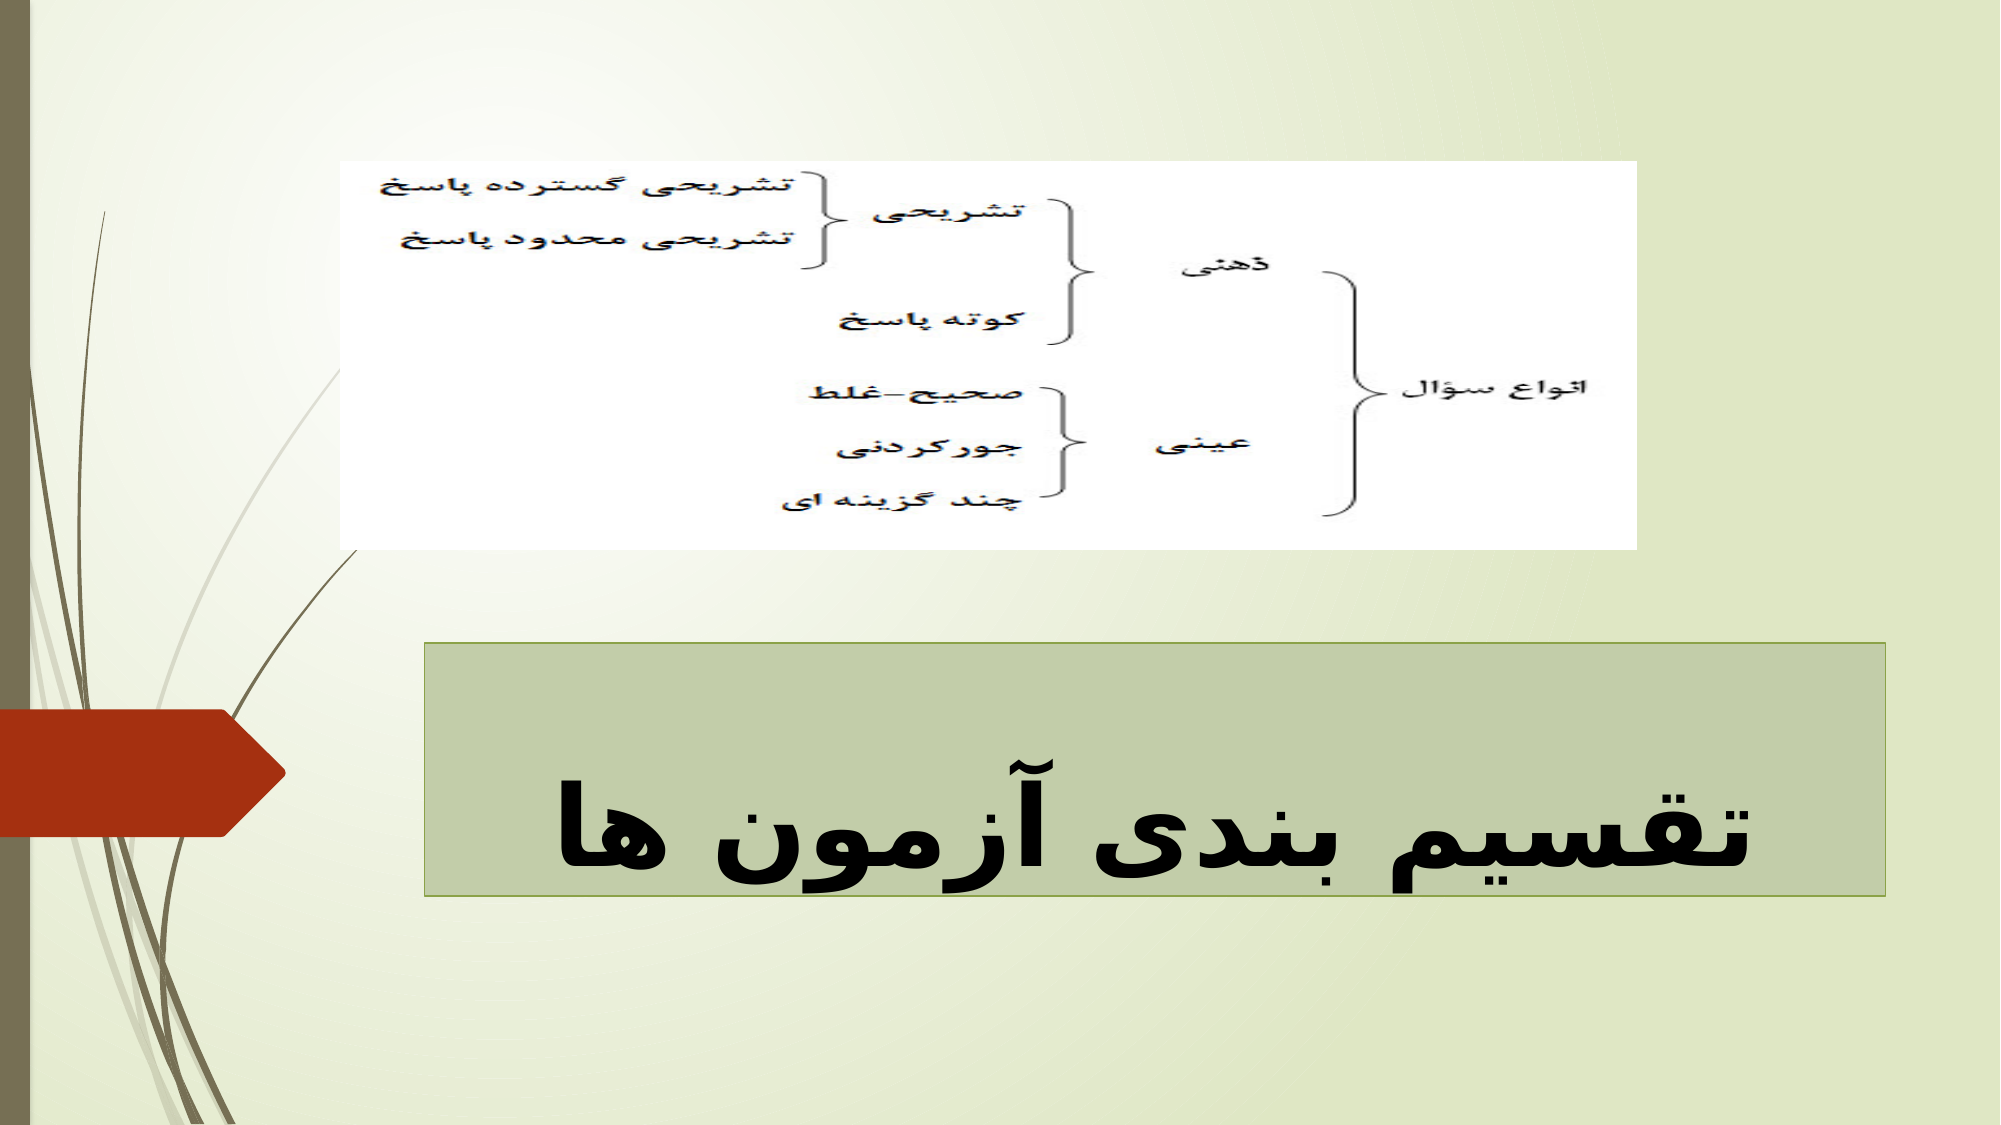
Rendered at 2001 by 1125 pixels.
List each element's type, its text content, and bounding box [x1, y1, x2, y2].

title تقسیم بندی آزمون ها [424, 642, 1886, 897]
picture [340, 161, 1637, 550]
